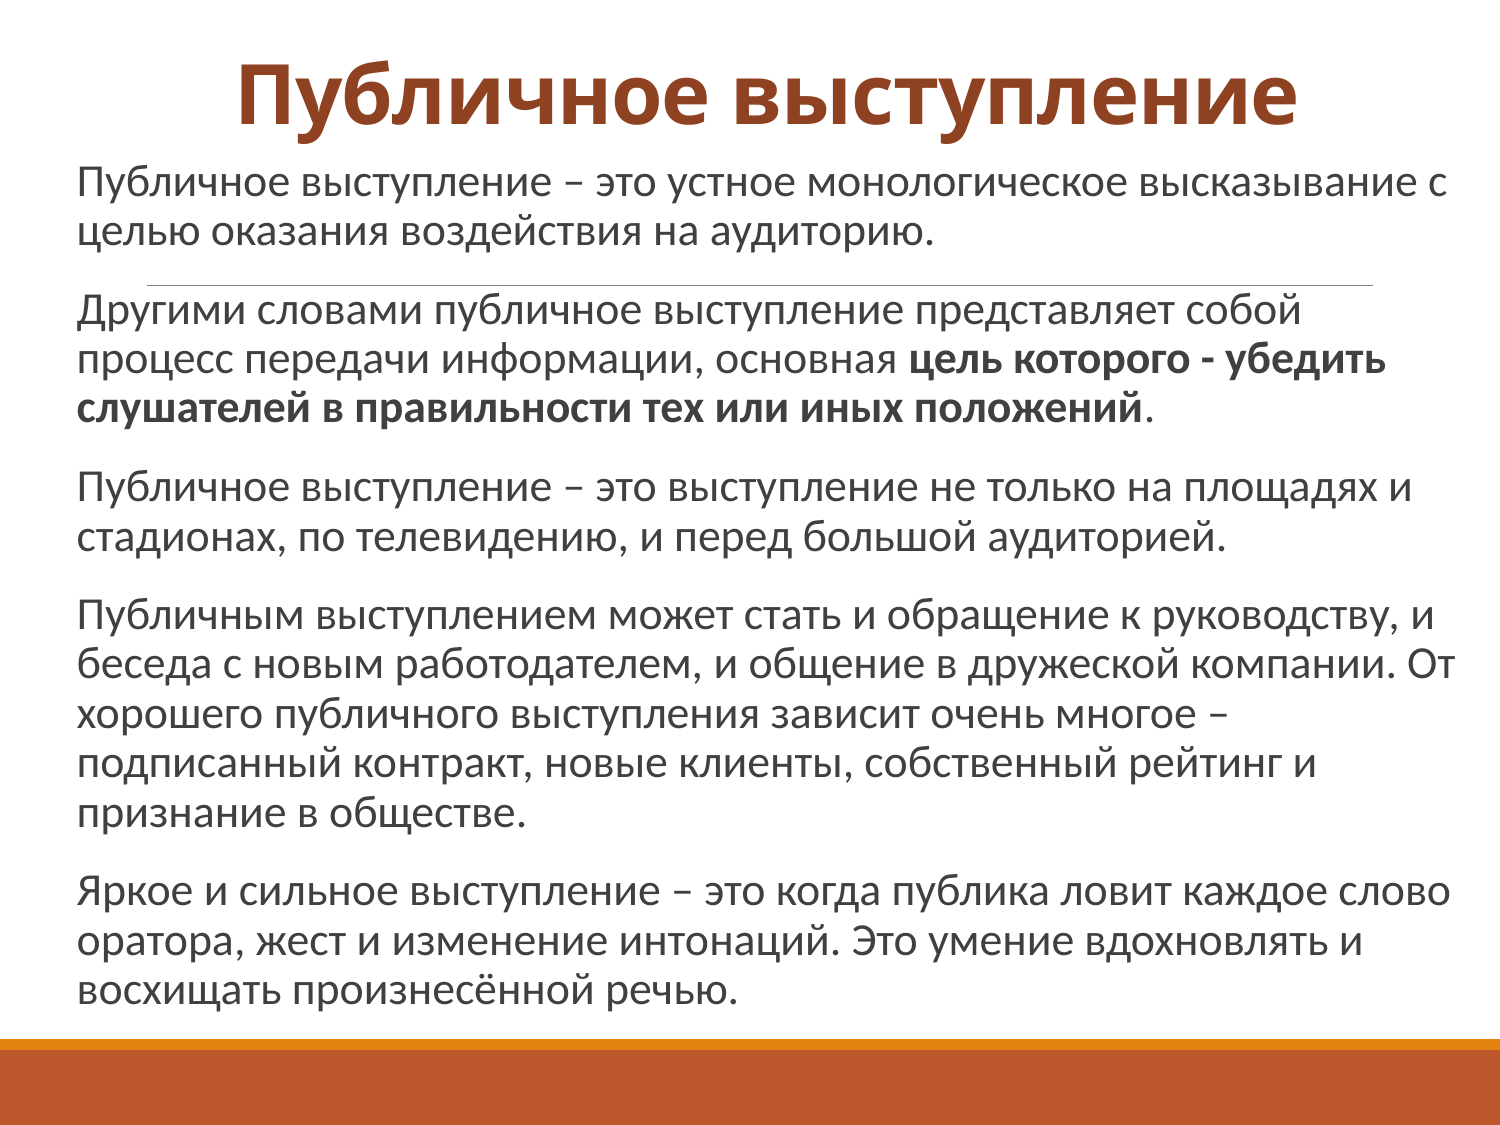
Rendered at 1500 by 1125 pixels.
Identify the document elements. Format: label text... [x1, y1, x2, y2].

title Публичное выступление [76, 30, 1459, 149]
list Публичное выступление – это устное монологическое высказывание с целью оказания воздействия на аудиторию. Другими словами публичное выступление представляет собой процесс передачи информации, основная цель которого - убедить слушателей в правильности тех или иных положений. Публичное выступление – это выступление не только на площадях и стадионах, по телевидению, и перед большой аудиторией. Публичным выступлением может стать и обращение к руководству, и беседа с новым работодателем, и общение в дружеской компании. От хорошего публичного выступления зависит очень многое – подписанный контракт, новые клиенты, собственный рейтинг и признание в обществе. Яркое и сильное выступление – это когда публика ловит каждое слово оратора, жест и изменение интонаций. Это умение вдохновлять и восхищать произнесённой речью. [76, 149, 1459, 1106]
